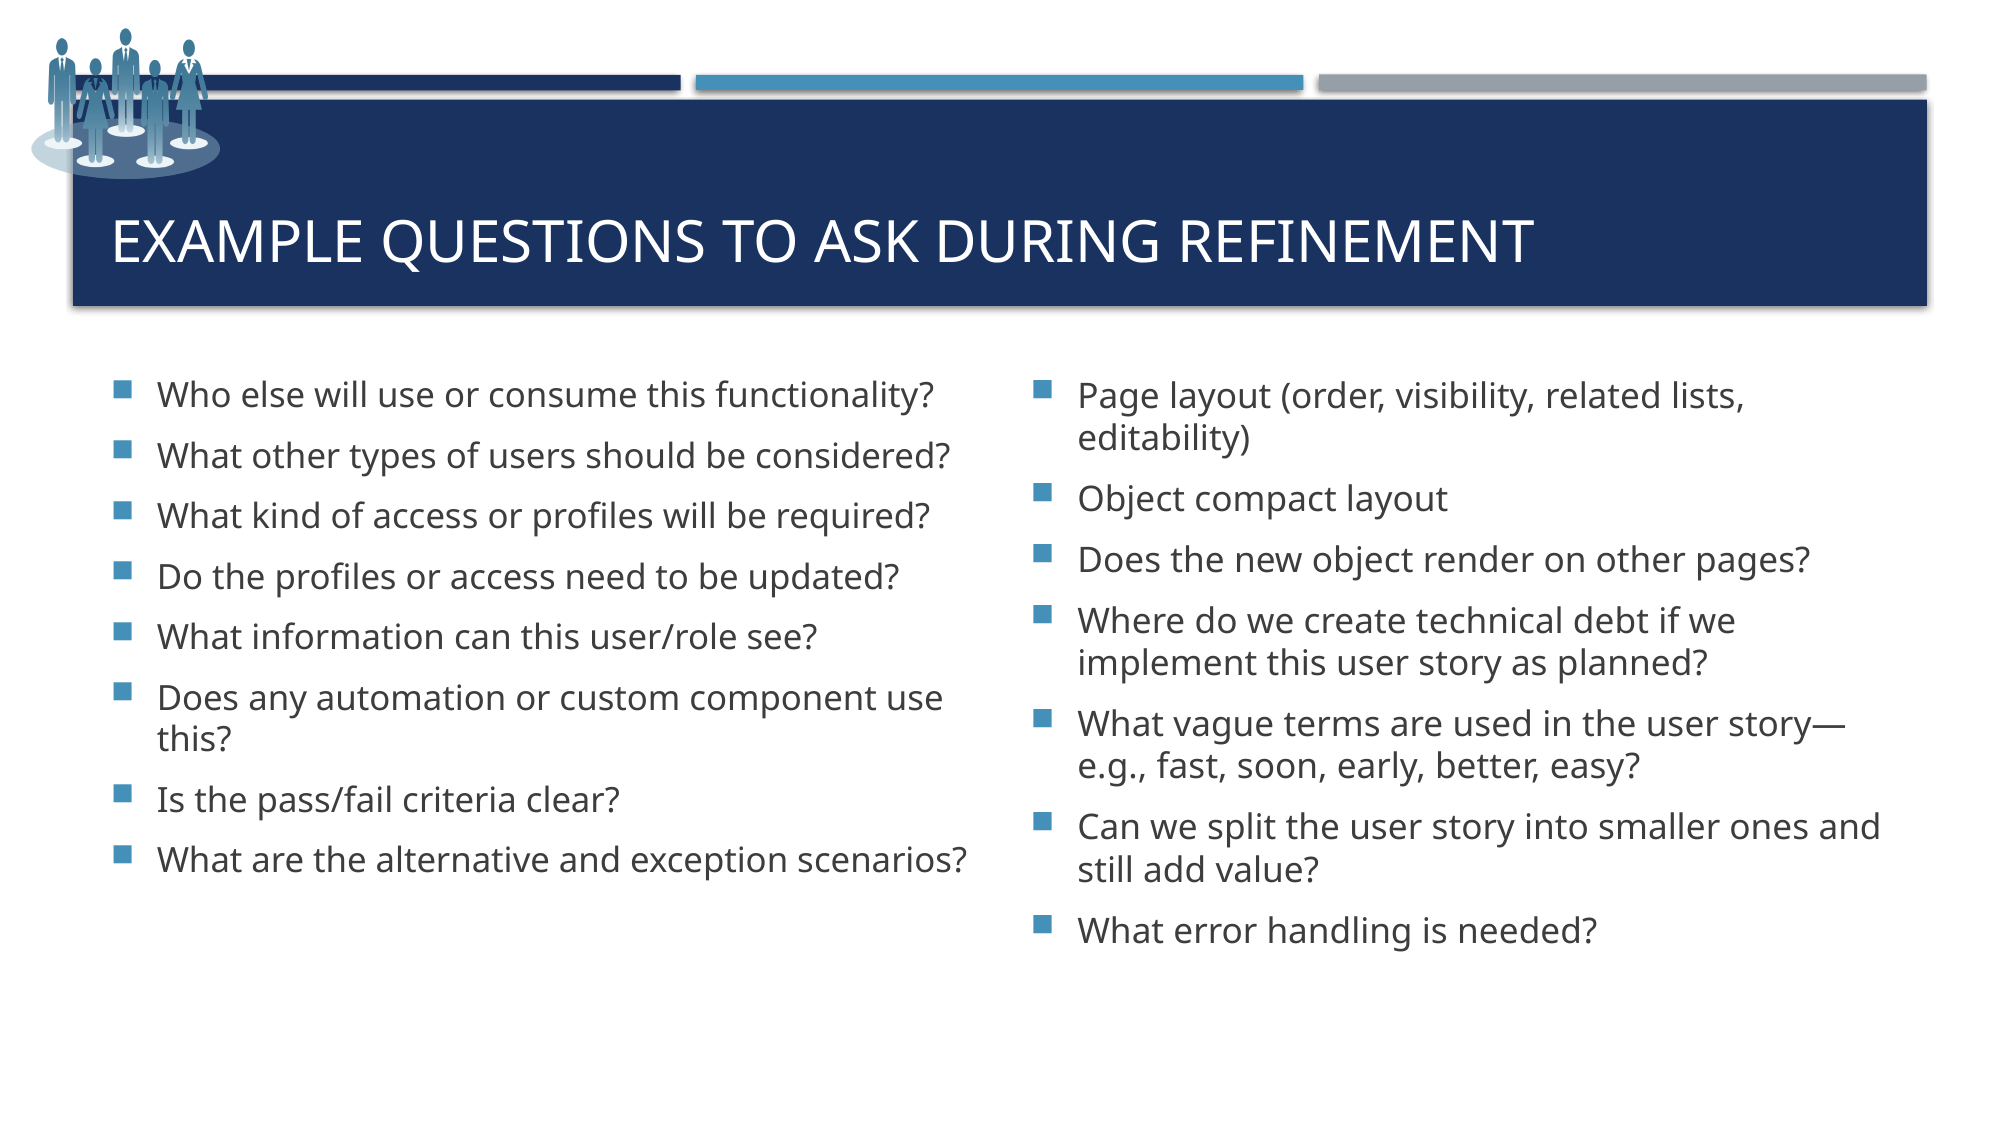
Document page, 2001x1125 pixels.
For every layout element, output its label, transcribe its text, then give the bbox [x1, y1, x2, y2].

list Page layout (order, visibility, related lists, editability) Object compact layout Does the new object render on other pages? Where do we create technical debt if we implement this user story as planned? What vague terms are used in the user story—e.g., fast, soon, early, better, easy? Can we split the user story into smaller ones and still add value? What error handling is needed? [1015, 365, 1905, 962]
list Who else will use or consume this functionality? What other types of users should be considered? What kind of access or profiles will be required? Do the profiles or access need to be updated? What information can this user/role see? Does any automation or custom component use this? Is the pass/fail criteria clear? What are the alternative and exception scenarios? [95, 365, 985, 962]
title Example Questions to ask during refinement [95, 119, 1905, 282]
text_box [23, 0, 230, 238]
